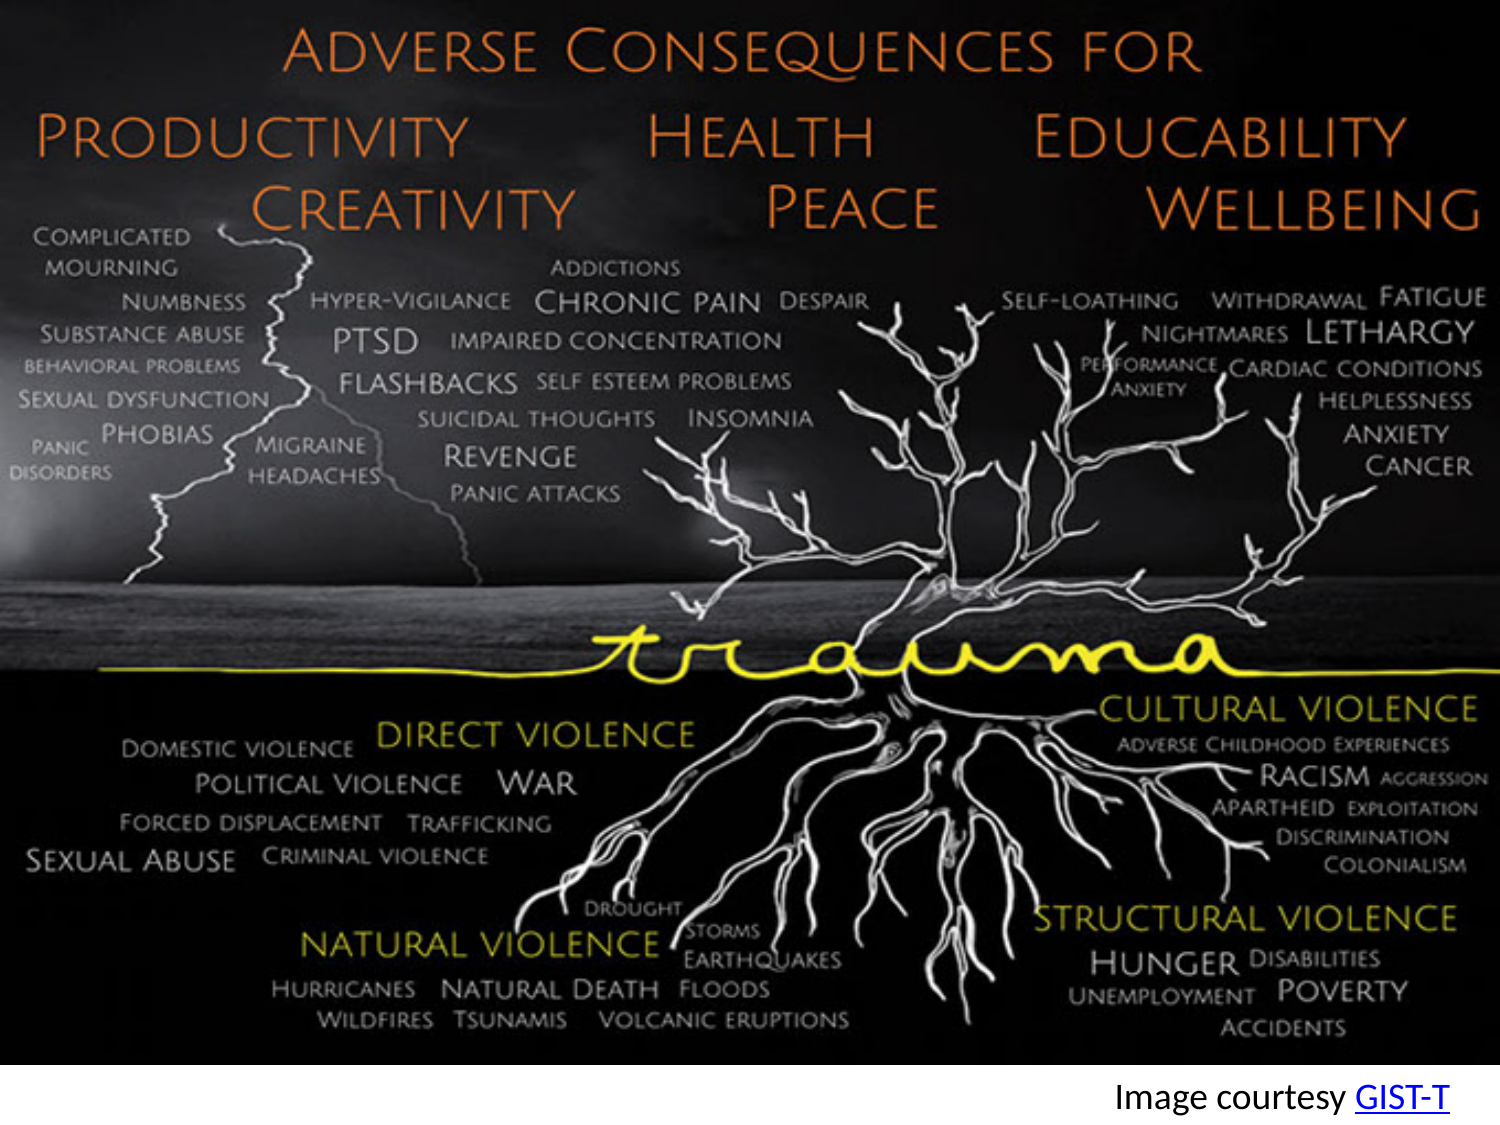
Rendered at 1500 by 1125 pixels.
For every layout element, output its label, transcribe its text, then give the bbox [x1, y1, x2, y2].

picture [0, 0, 1500, 1065]
text_box Image courtesy GIST-T [1099, 1073, 1488, 1125]
